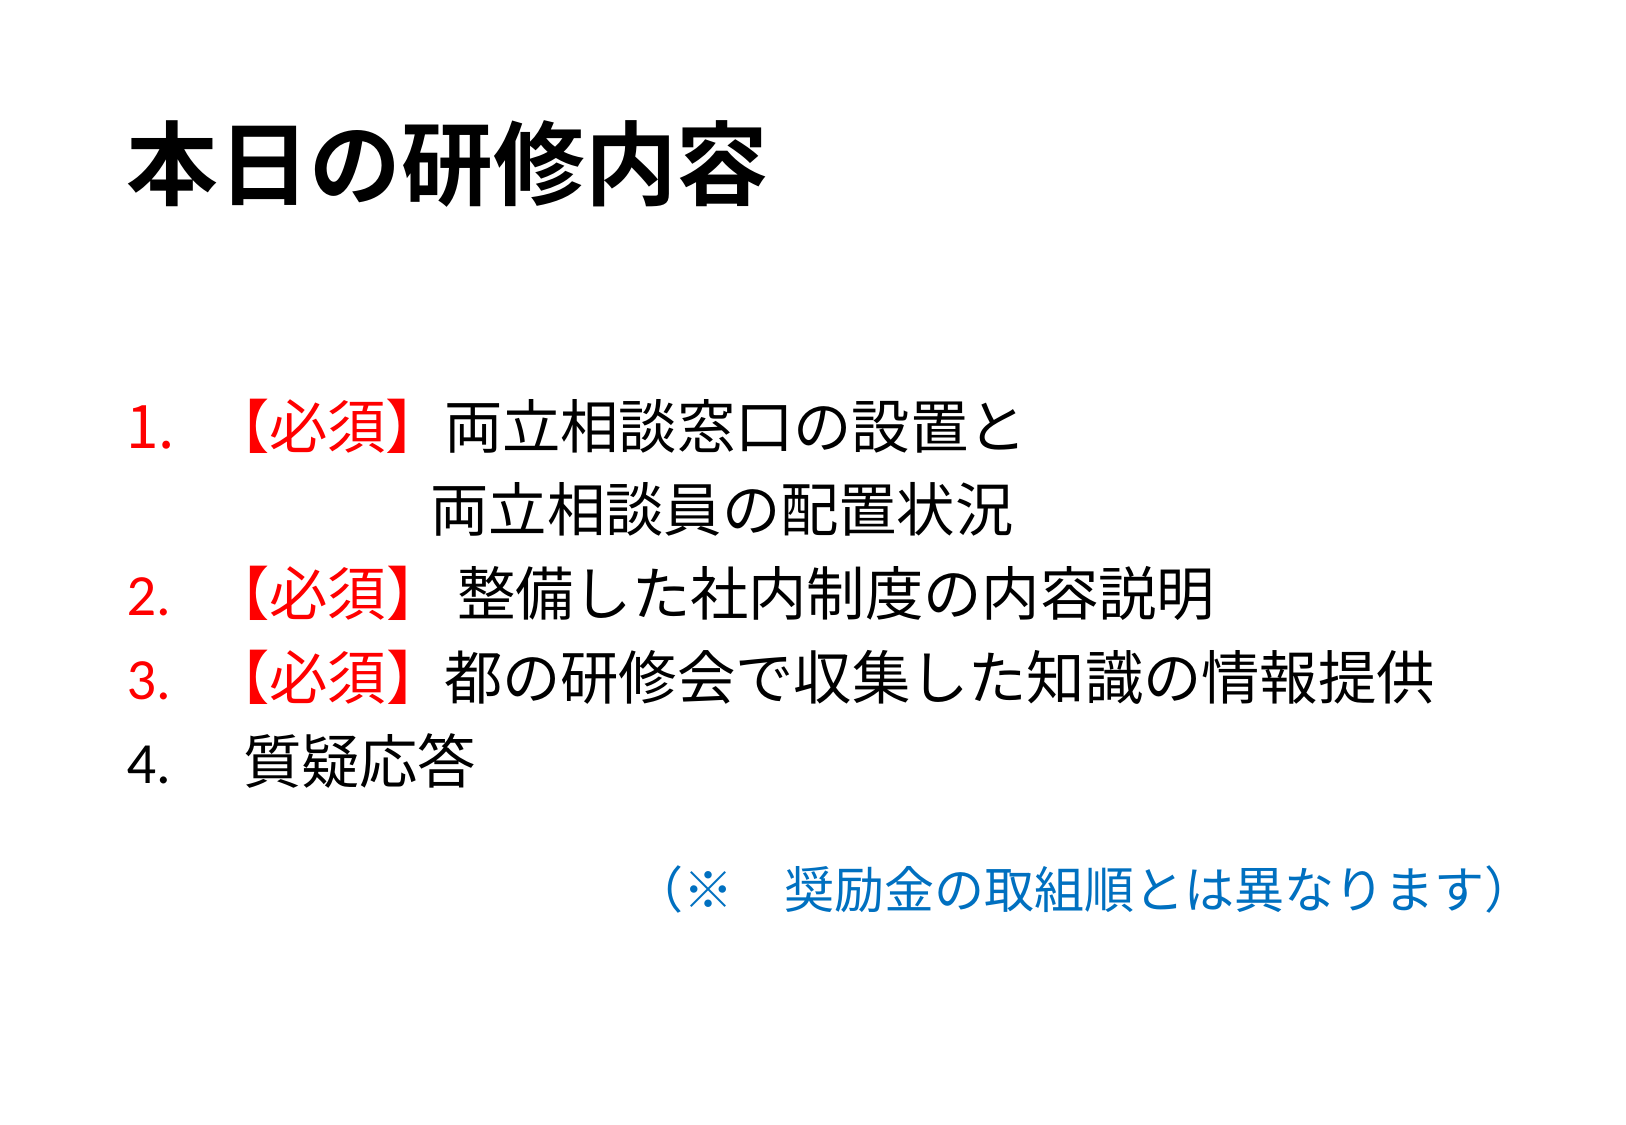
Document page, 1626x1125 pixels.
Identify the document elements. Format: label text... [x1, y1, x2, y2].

text_box （※ 奨励金の取組順とは異なります） [619, 851, 1549, 926]
title 本日の研修内容 [111, 59, 1514, 278]
list 【必須】両立相談窓口の設置と 両立相談員の配置状況 2. 【必須】 整備した社内制度の内容説明 3. 【必須】都の研修会で収集した知識の情報提供 4. 質疑応答 [111, 299, 1514, 1014]
